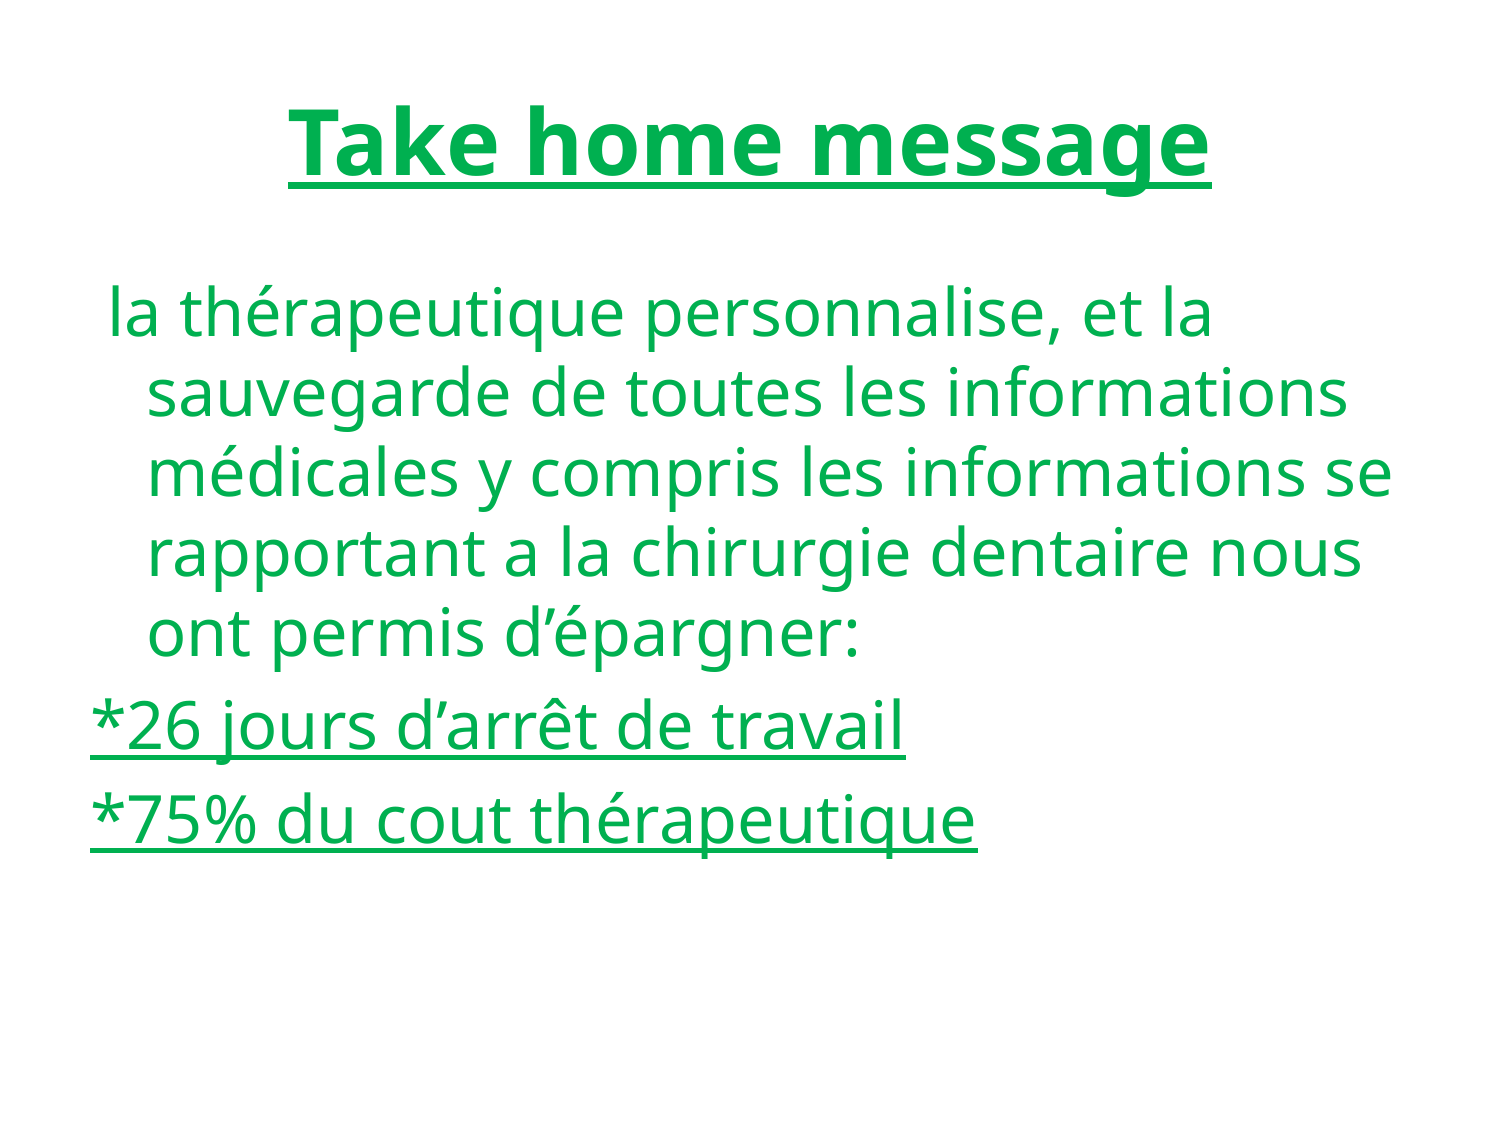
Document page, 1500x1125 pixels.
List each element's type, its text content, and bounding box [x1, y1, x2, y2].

list la thérapeutique personnalise, et la sauvegarde de toutes les informations médicales y compris les informations se rapportant a la chirurgie dentaire nous ont permis d’épargner: *26 jours d’arrêt de travail *75% du cout thérapeutique [75, 262, 1425, 1005]
title Take home message [75, 45, 1425, 233]
